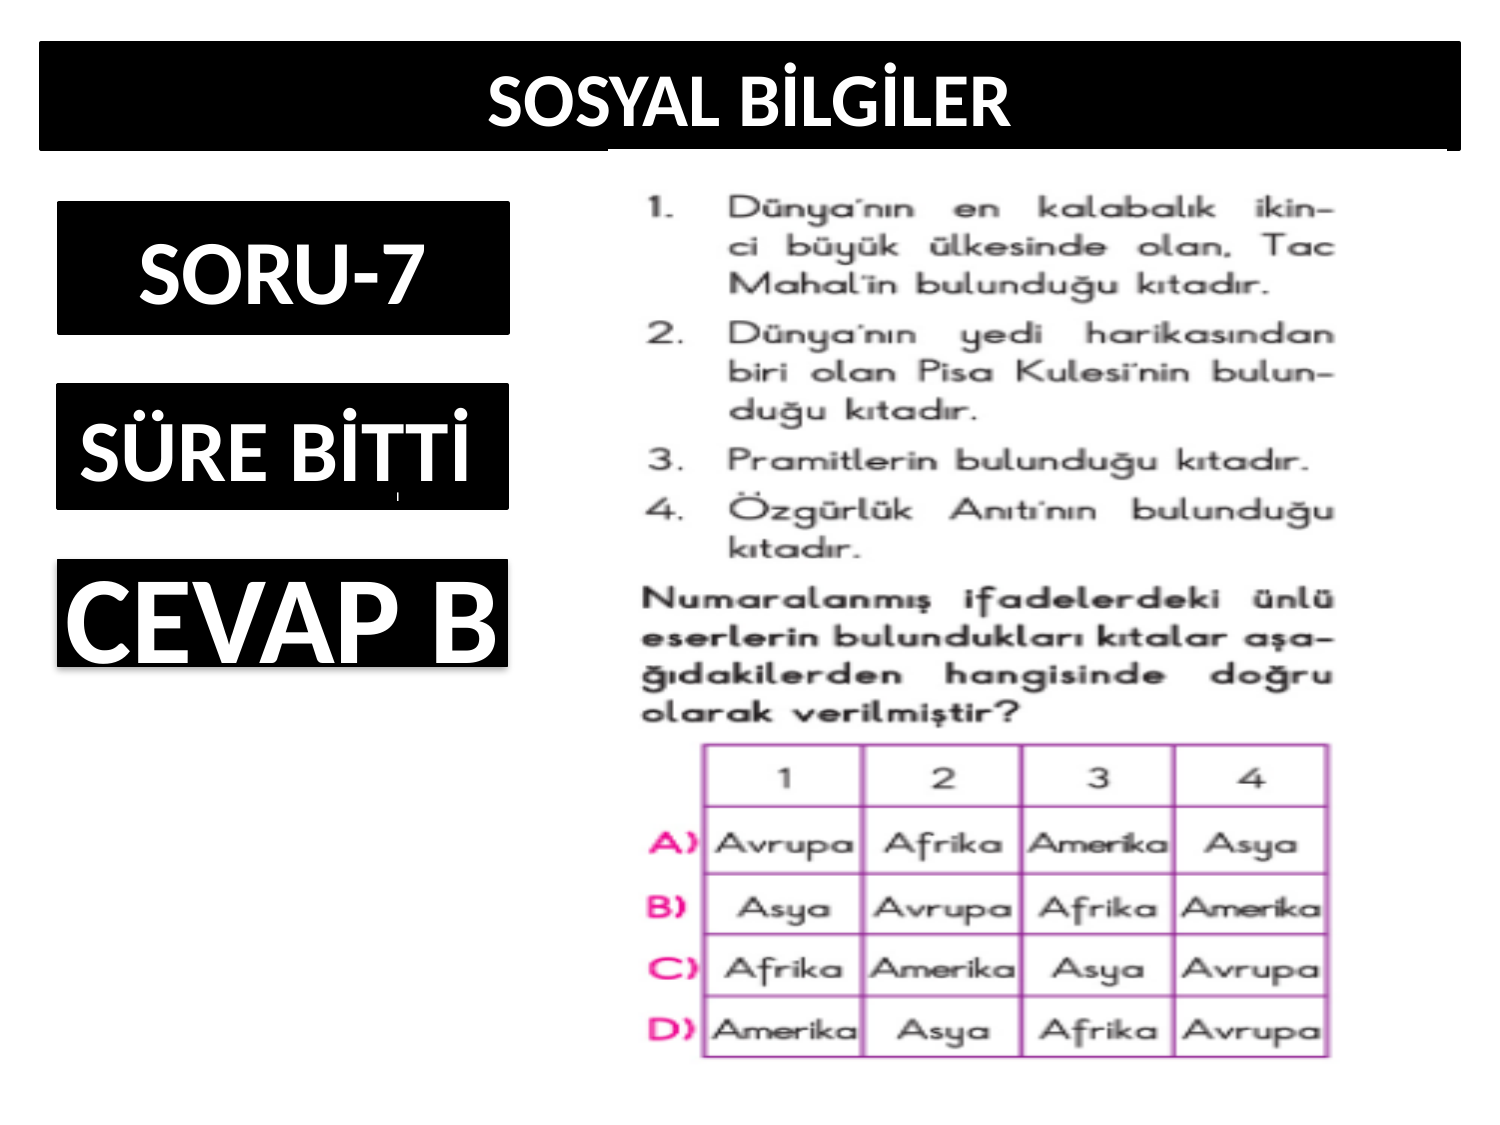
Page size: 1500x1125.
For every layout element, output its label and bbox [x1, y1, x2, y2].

text_box [57, 559, 508, 667]
text_box [57, 201, 510, 335]
picture [607, 149, 1448, 1092]
title [39, 41, 1461, 151]
text_box [56, 383, 509, 510]
